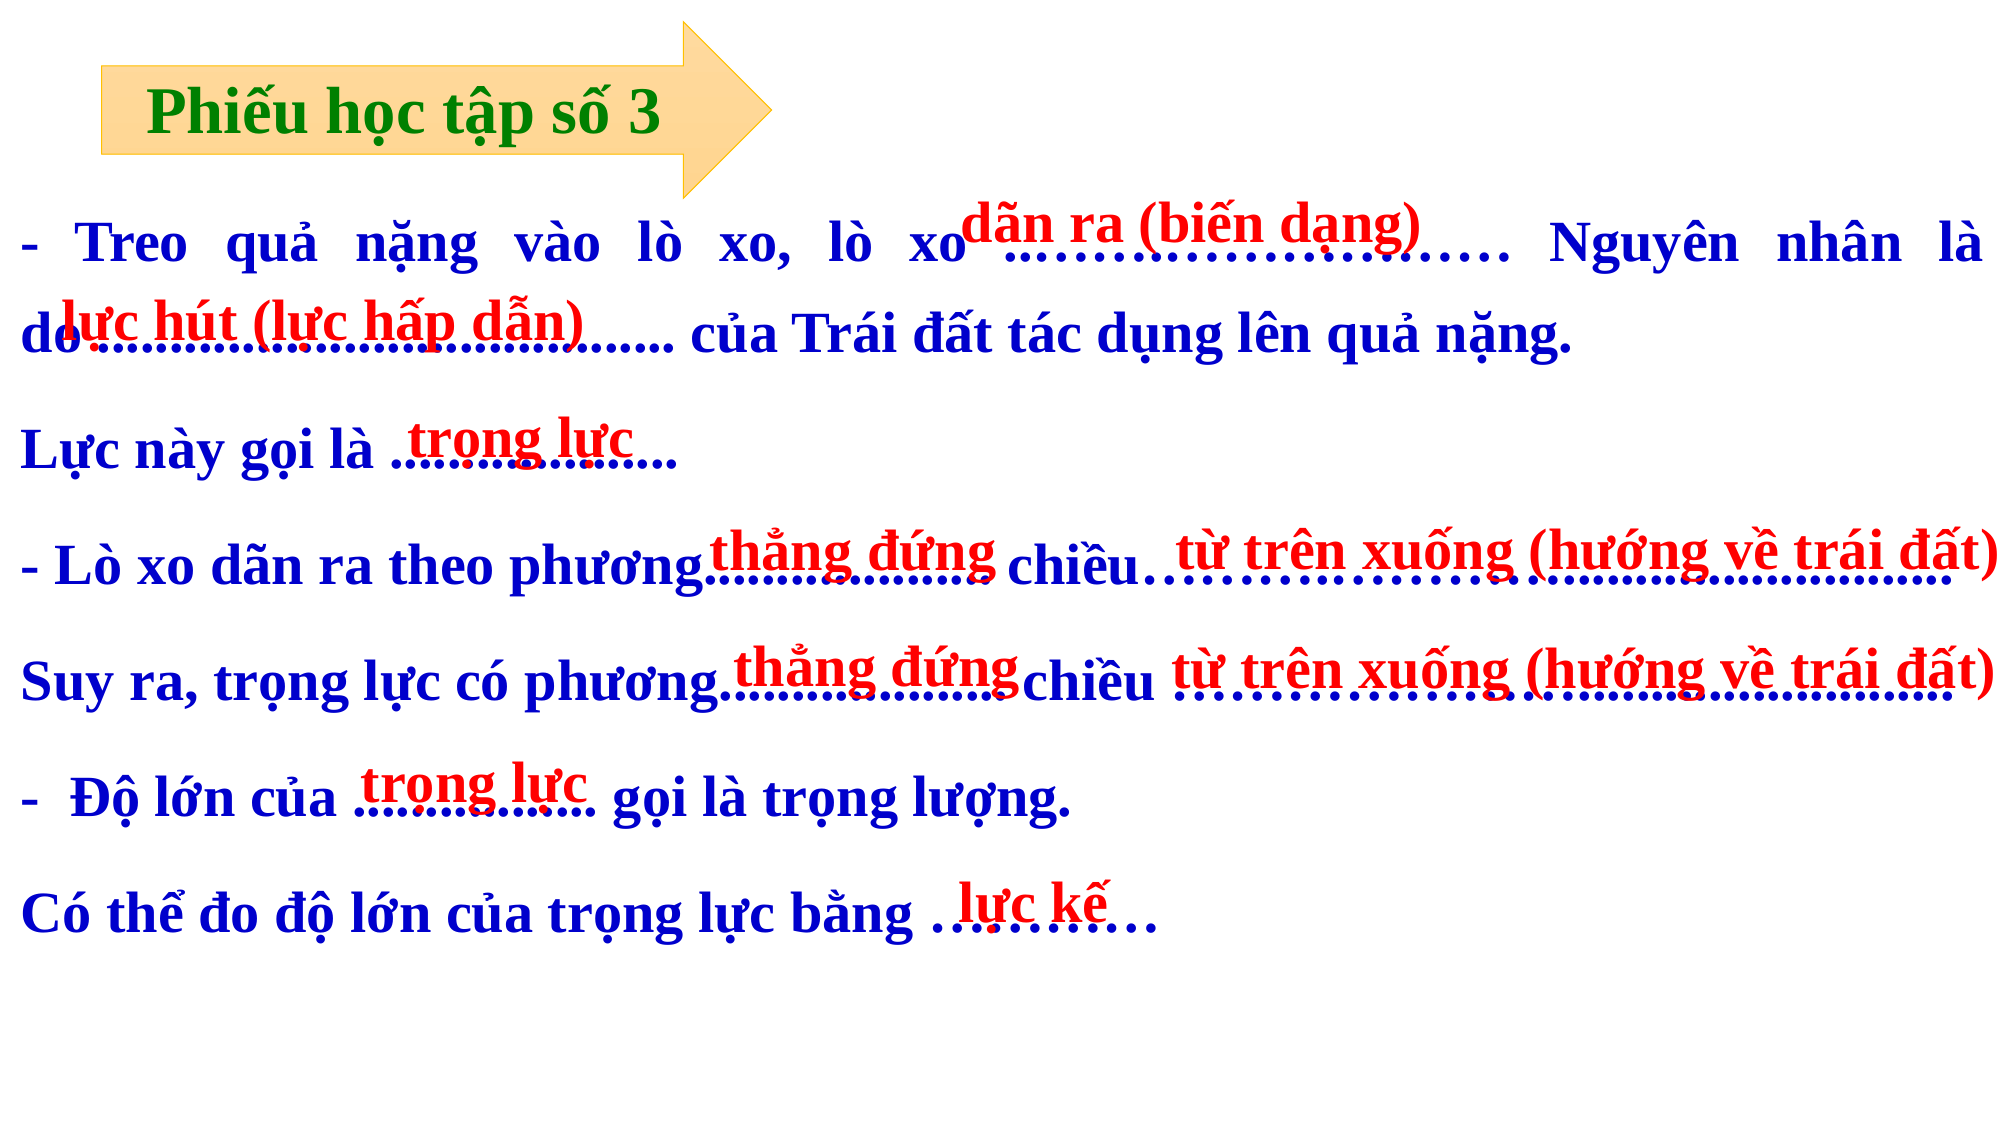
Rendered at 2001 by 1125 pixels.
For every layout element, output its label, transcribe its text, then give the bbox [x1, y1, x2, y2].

text_box thẳng đứng [718, 600, 1047, 706]
text_box [101, 65, 131, 155]
text_box [682, 155, 728, 200]
text_box lực kế [944, 835, 1124, 942]
text_box từ trên xuống (hướng về trái đất) [1156, 612, 2000, 708]
text_box [764, 101, 773, 119]
text_box trọng lực [345, 715, 604, 822]
text_box Phiếu học tập số 3 [131, 59, 764, 155]
text_box dãn ra (biến dạng) [945, 155, 1438, 262]
text_box lực hút (lực hấp dẫn) [47, 253, 601, 360]
text_box [682, 20, 722, 59]
text_box thẳng đứng [695, 483, 1446, 590]
text_box trọng lực [392, 370, 650, 477]
text_box - Treo quả nặng vào lò xo, lò xo ..…….……………… Nguyên nhân là do ........................................ của Trái đất tác dụng lên quả nặng. Lực này gọi là .................... - Lò xo dãn ra theo phương.................... chiều……….…………........................... Suy ra, trọng lực có phương.................... chiều ………………….......................... - Độ lớn của ................. gọi là trọng lượng. Có thể đo độ lớn của trọng lực bằng ………… [5, 174, 2000, 952]
text_box từ trên xuống (hướng về trái đất) [1160, 493, 2000, 589]
